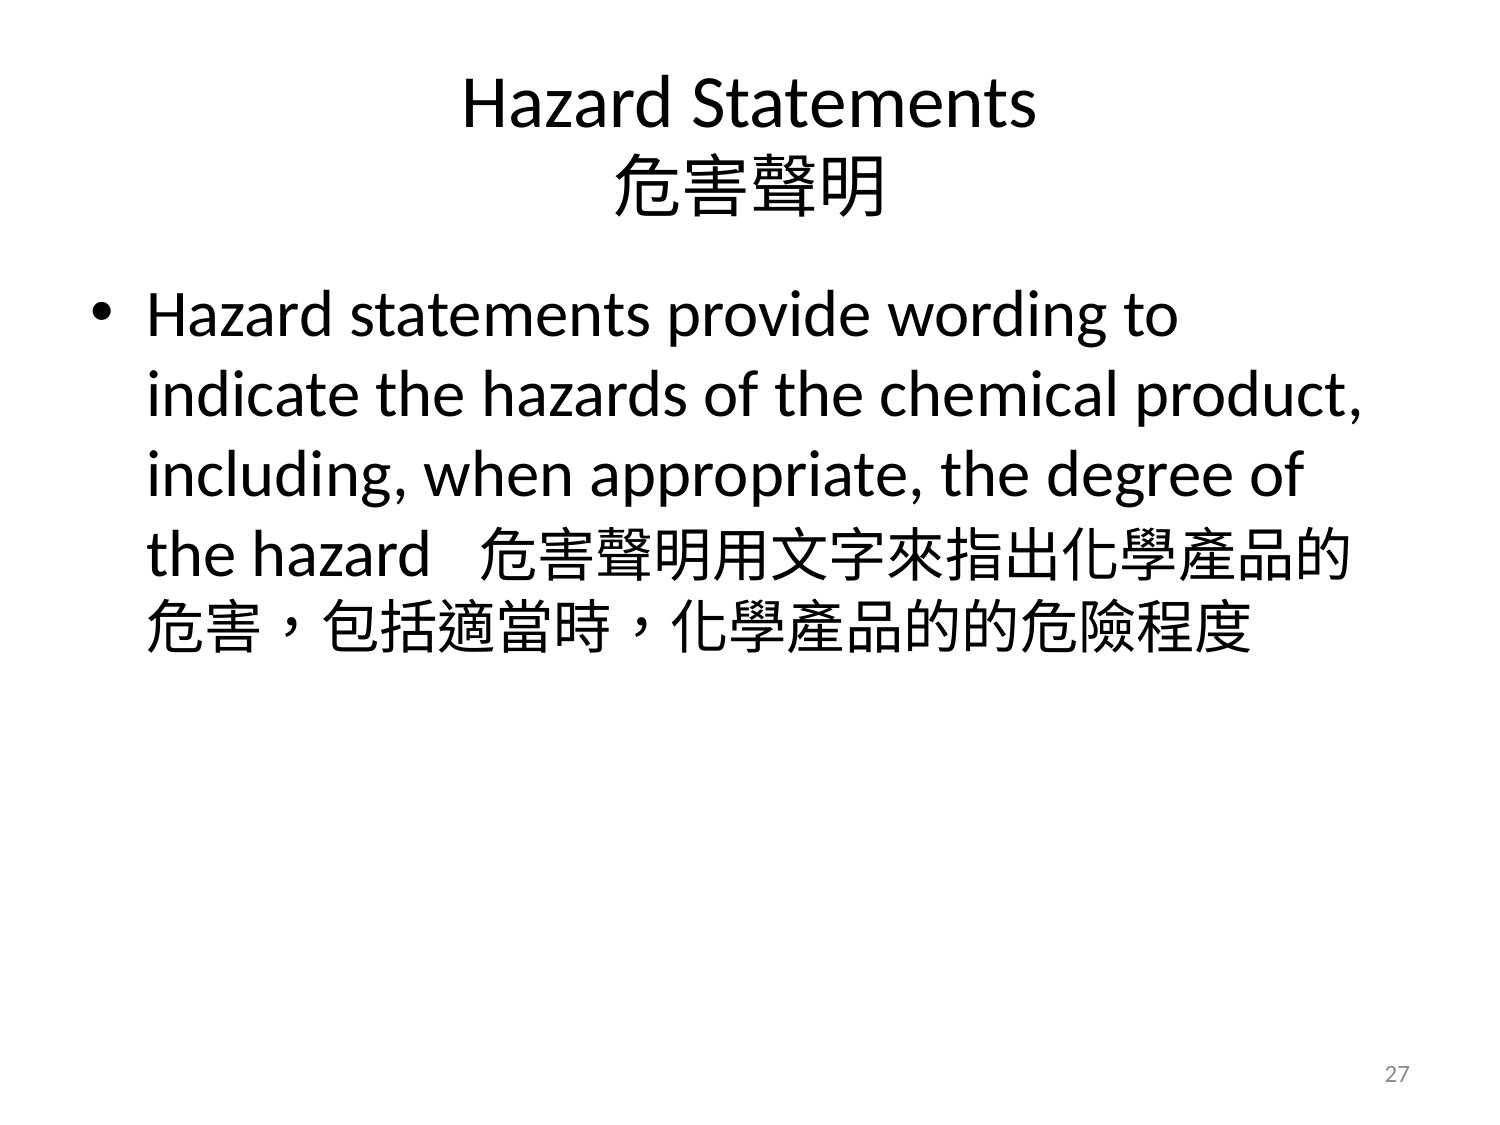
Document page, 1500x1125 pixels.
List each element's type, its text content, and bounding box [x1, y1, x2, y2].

title Hazard Statements 危害聲明 [75, 45, 1425, 233]
slide_number 27 [1074, 1042, 1425, 1103]
list Hazard statements provide wording to indicate the hazards of the chemical product, including, when appropriate, the degree of the hazard 危害聲明用文字來指出化學產品的危害，包括適當時，化學產品的的危險程度 [75, 262, 1425, 1005]
